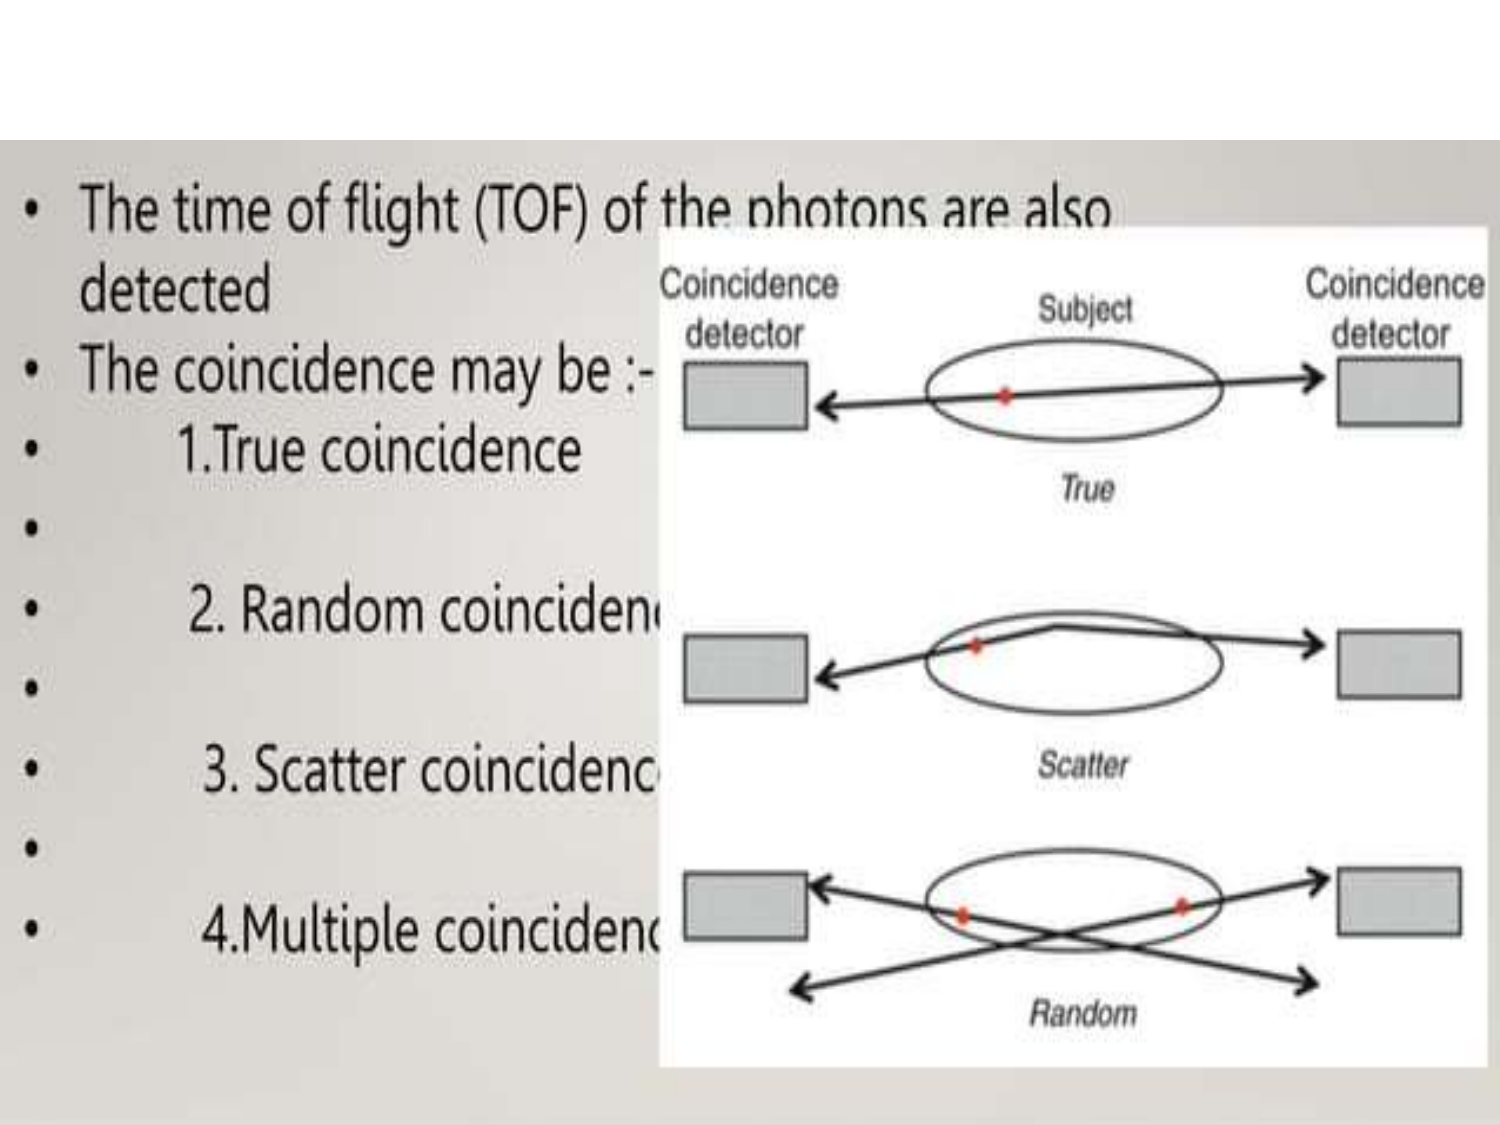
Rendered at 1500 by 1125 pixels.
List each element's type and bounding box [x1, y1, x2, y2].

picture [0, 139, 1500, 1125]
